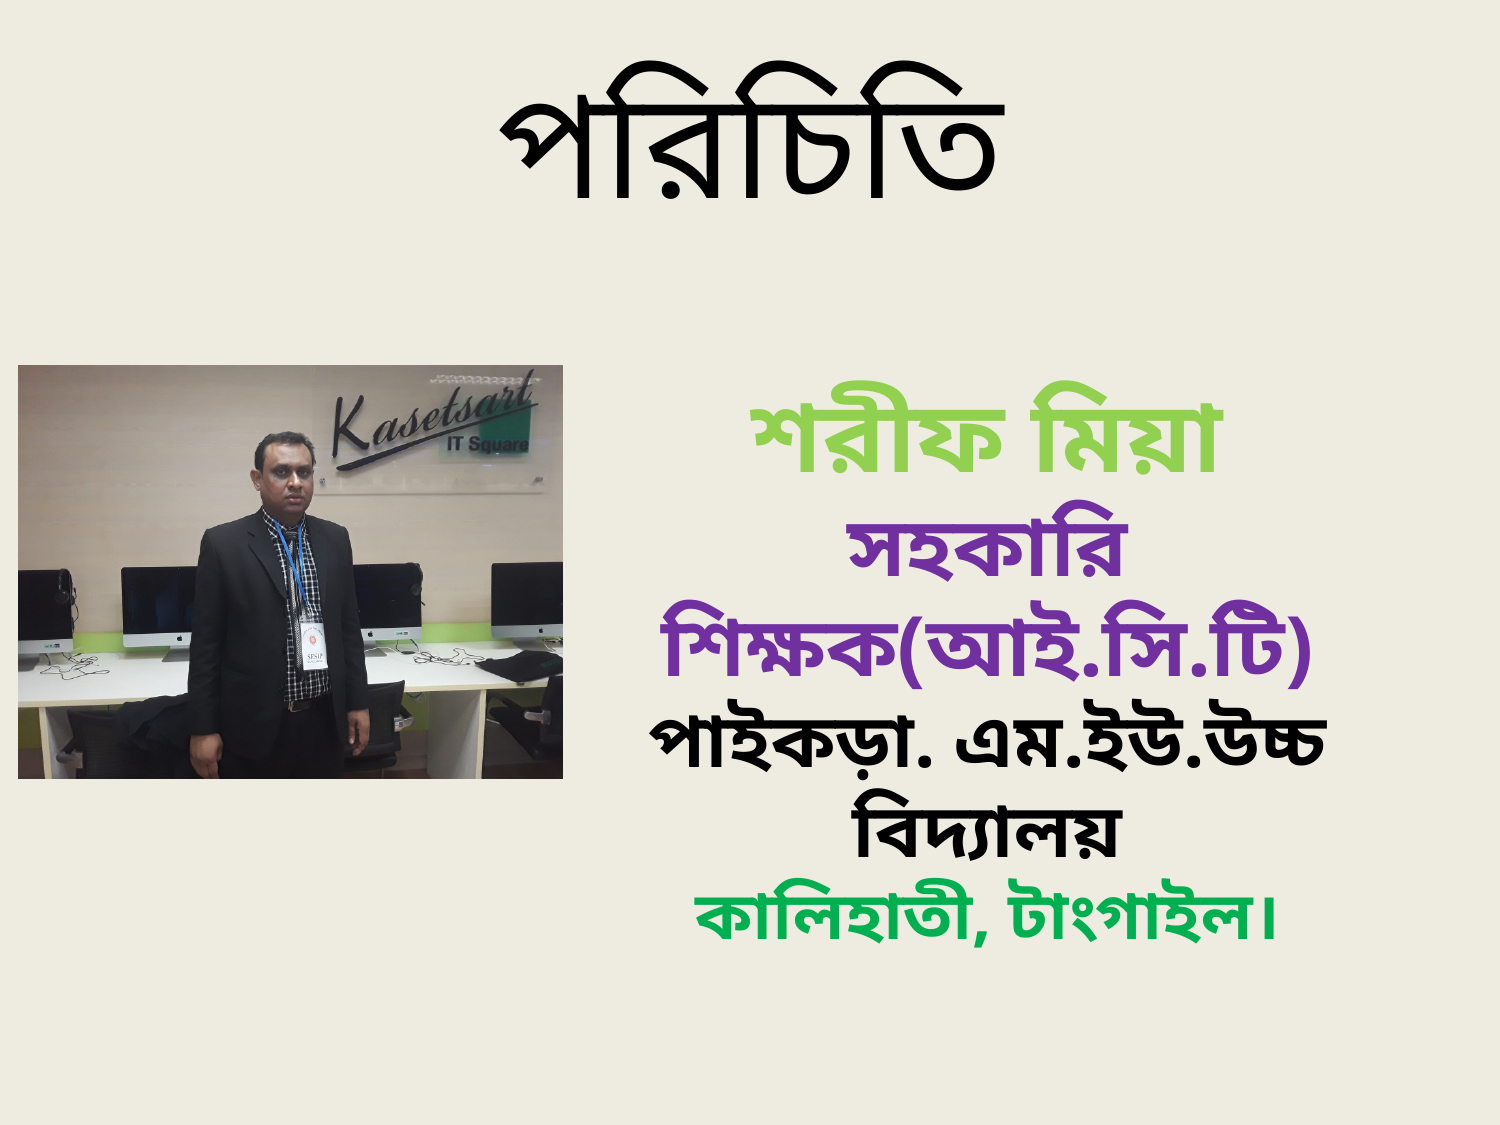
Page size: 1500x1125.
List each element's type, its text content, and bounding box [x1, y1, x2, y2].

title পরিচিতি [75, 45, 1425, 233]
text_box শরীফ মিয়া সহকারি শিক্ষক(আই.সি.টি) পাইকড়া. এম.ইউ.উচ্চ বিদ্যালয় কালিহাতী, টাংগাইল। [499, 365, 1475, 961]
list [17, 365, 563, 780]
